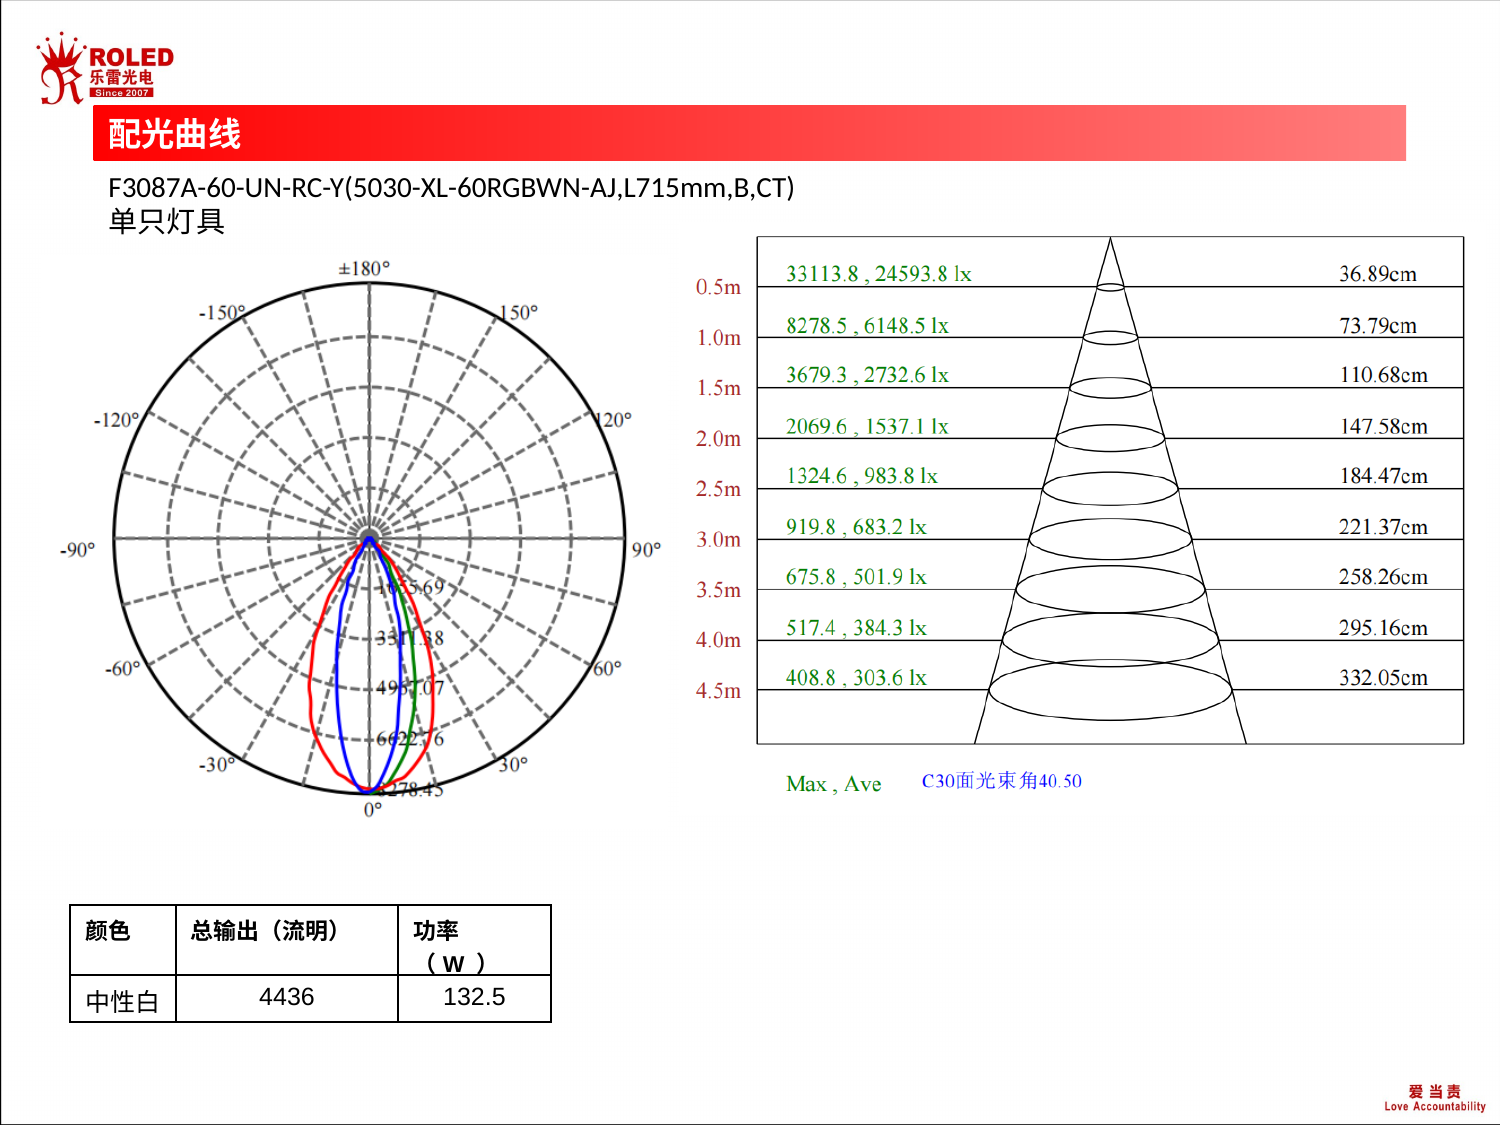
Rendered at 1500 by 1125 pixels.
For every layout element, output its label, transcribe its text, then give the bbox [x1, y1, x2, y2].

picture [0, 0, 1500, 1125]
text_box F3087A-60-UN-RC-Y(5030-XL-60RGBWN-AJ,L715mm,B,CT) 单只灯具 [93, 160, 844, 246]
table_header 总输出（流明） [177, 906, 397, 974]
table_cell 4436 [177, 976, 397, 1021]
table_cell 132.5 [399, 976, 550, 1021]
table_cell 中性白 [71, 976, 175, 1021]
table_header 颜色 [71, 906, 175, 974]
table_header 功率（W ） [399, 906, 550, 974]
text_box 配光曲线 [93, 105, 1407, 161]
